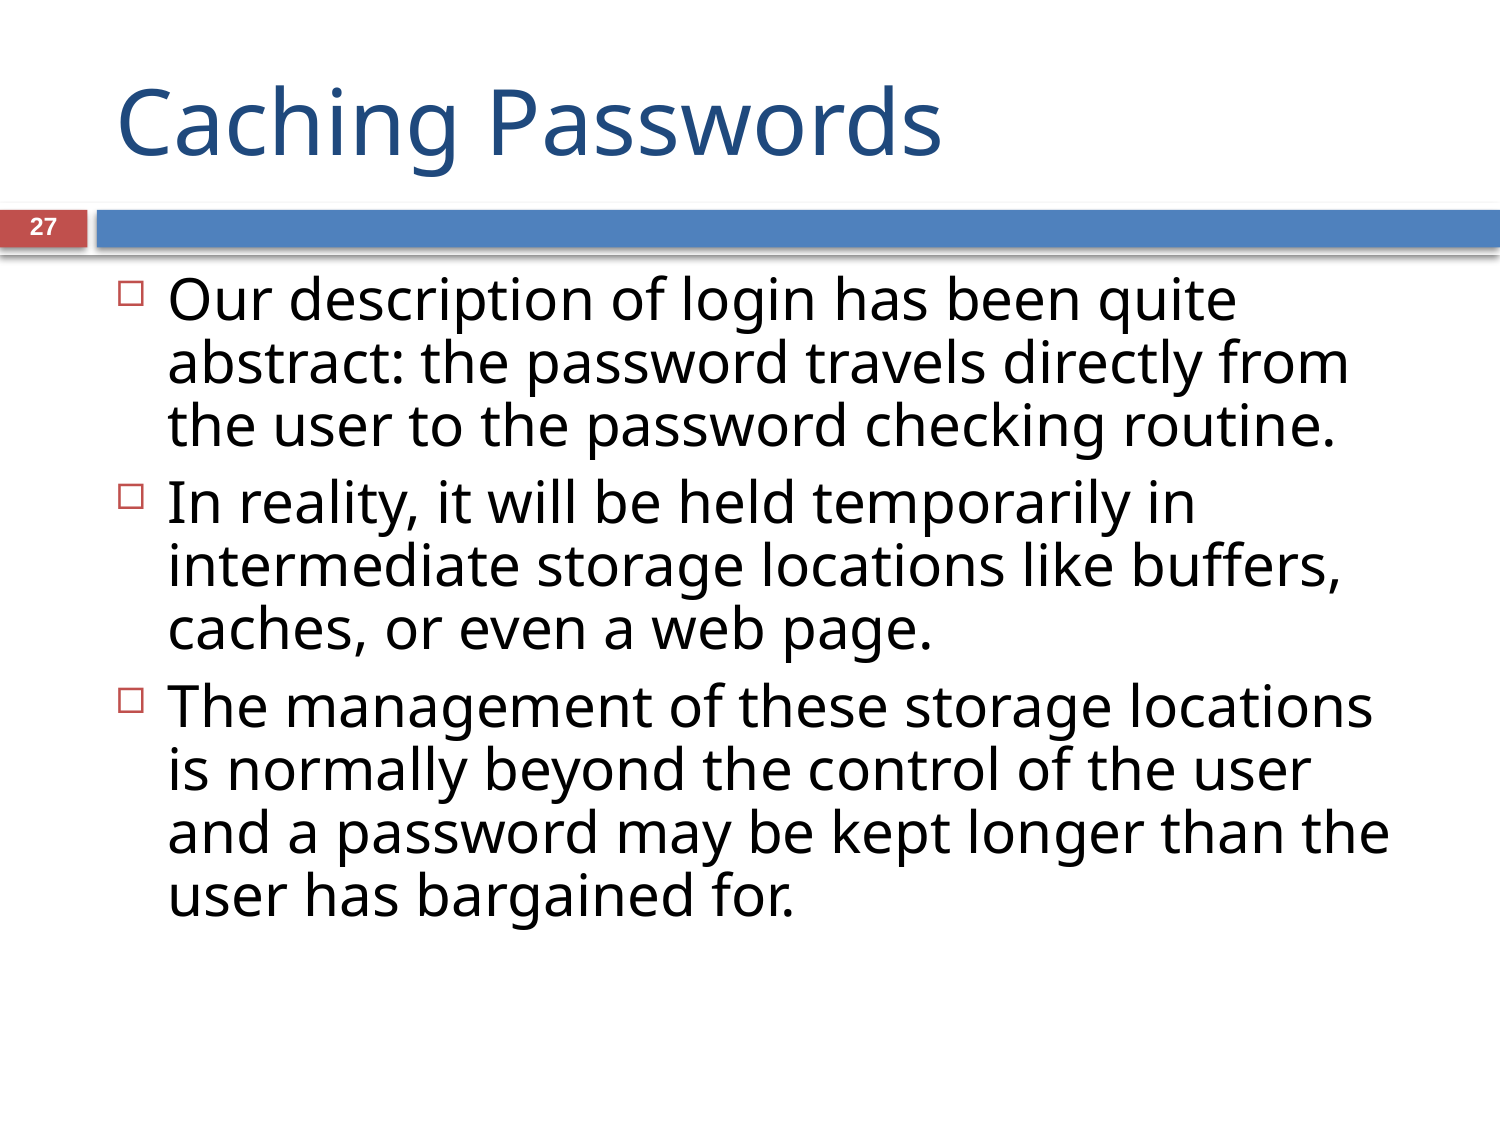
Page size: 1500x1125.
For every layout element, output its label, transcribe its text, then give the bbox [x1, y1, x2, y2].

slide_number 27 [0, 208, 88, 249]
title Caching Passwords [100, 37, 1438, 200]
list Our description of login has been quite abstract: the password travels directly from the user to the password checking routine. In reality, it will be held temporarily in intermediate storage locations like buffers, caches, or even a web page. The management of these storage locations is normally beyond the control of the user and a password may be kept longer than the user has bargained for. [100, 262, 1438, 1000]
